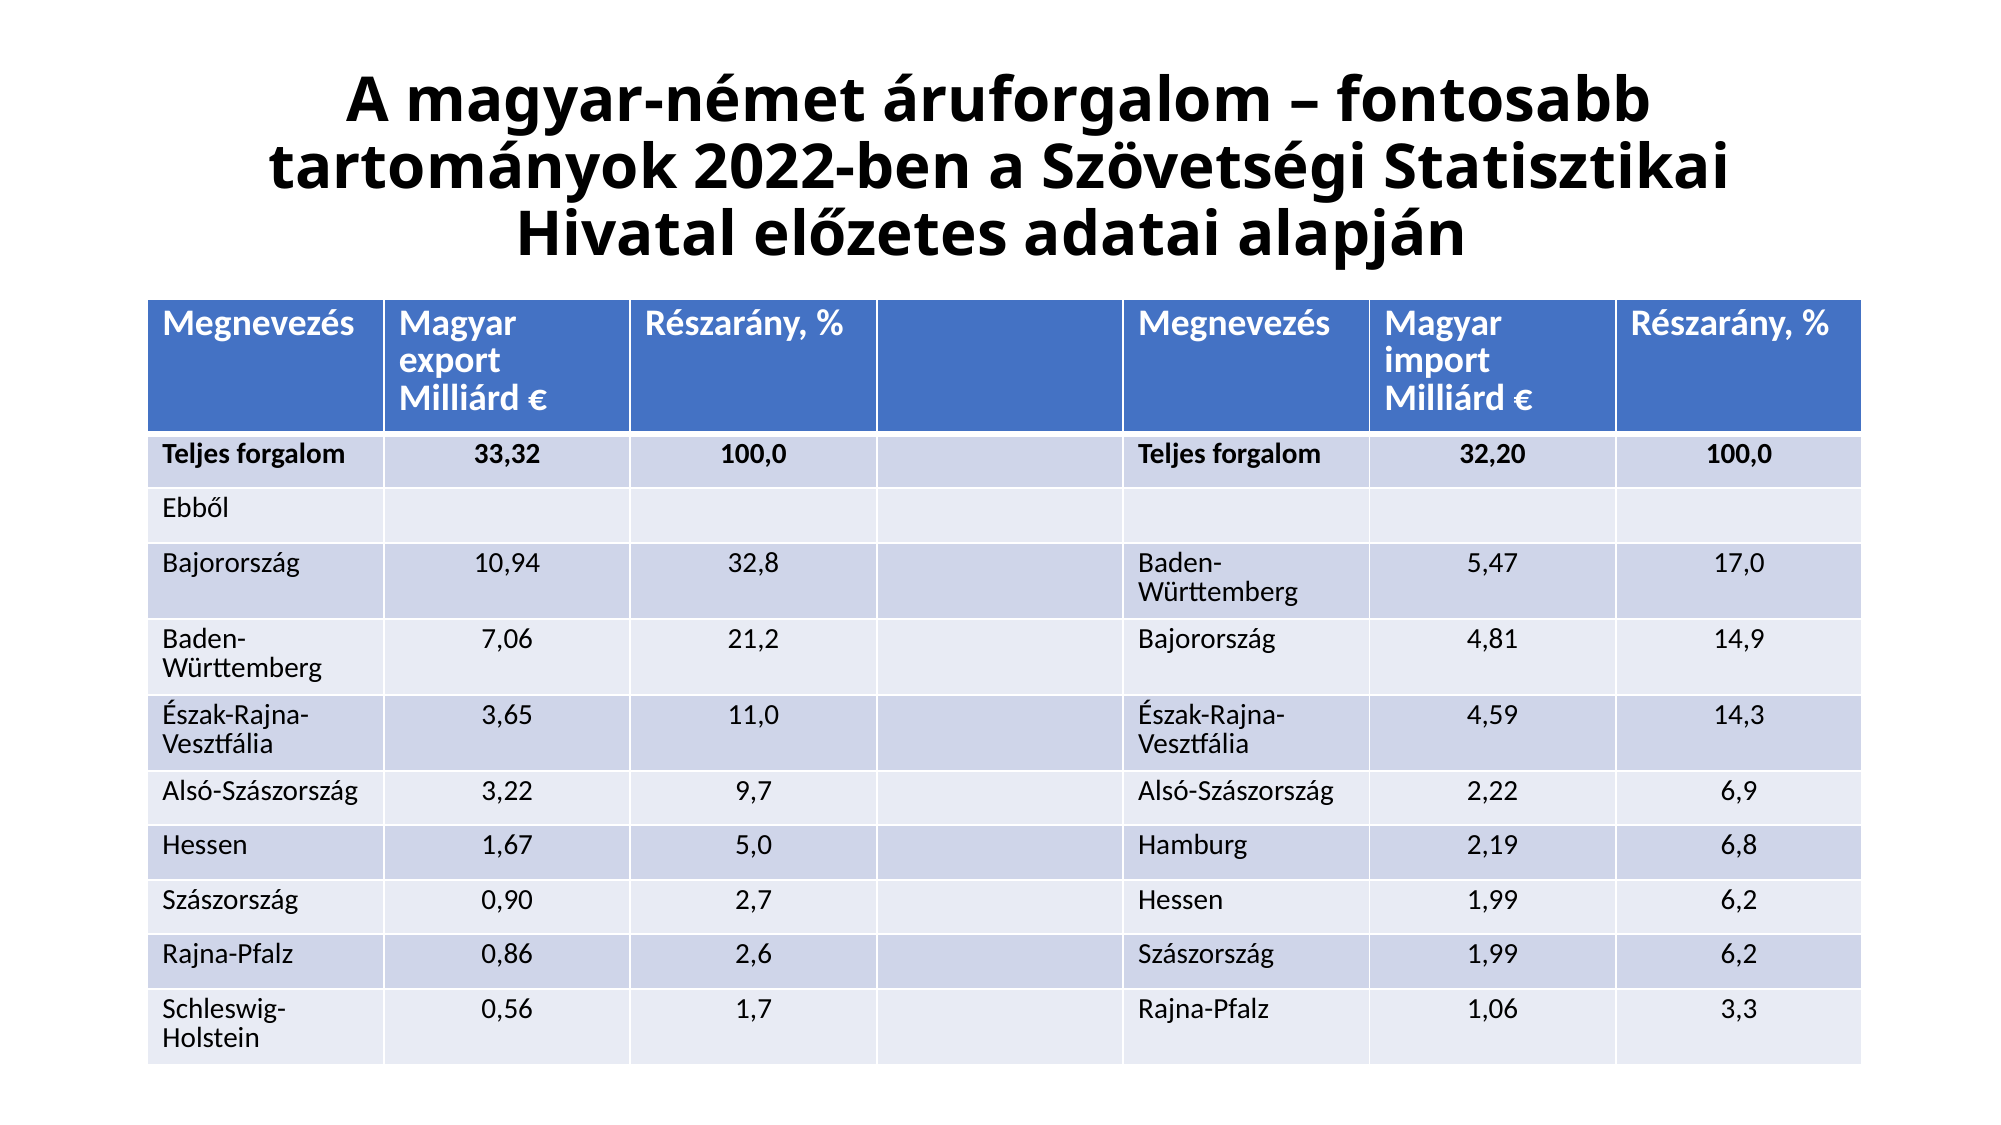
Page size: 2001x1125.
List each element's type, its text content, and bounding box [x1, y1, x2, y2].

table_cell 1,06 [1370, 990, 1615, 1064]
table_cell 2,22 [1370, 772, 1615, 824]
table_cell 0,56 [385, 990, 629, 1064]
table_header Részarány, % [1617, 300, 1861, 431]
title A magyar-német áruforgalom – fontosabb tartományok 2022-ben a Szövetségi Statisztikai Hivatal előzetes adatai alapján [137, 59, 1863, 278]
table_cell 5,0 [631, 826, 876, 879]
table_cell 0,86 [385, 935, 629, 988]
table_cell [1124, 489, 1369, 542]
table_cell 6,2 [1617, 881, 1861, 933]
table_header Megnevezés [148, 300, 383, 431]
table_cell [878, 544, 1122, 618]
table_cell [878, 772, 1122, 824]
table_header Részarány, % [631, 300, 876, 431]
table_cell Baden-Württemberg [148, 620, 383, 694]
table_header Magyar export Milliárd € [385, 300, 629, 431]
table_cell 100,0 [1617, 437, 1861, 487]
table_cell 4,59 [1370, 696, 1615, 770]
table_cell 1,67 [385, 826, 629, 879]
table_cell 6,9 [1617, 772, 1861, 824]
table_cell Ebből [148, 489, 383, 542]
table_cell [385, 489, 629, 542]
table_cell 1,99 [1370, 881, 1615, 933]
table_cell 2,19 [1370, 826, 1615, 879]
table_cell [878, 881, 1122, 933]
table_cell 7,06 [385, 620, 629, 694]
table_cell 21,2 [631, 620, 876, 694]
table_cell 32,8 [631, 544, 876, 618]
table_cell 14,9 [1617, 620, 1861, 694]
table_cell 1,99 [1370, 935, 1615, 988]
table_cell Bajorország [1124, 620, 1369, 694]
table_cell Baden-Württemberg [1124, 544, 1369, 618]
table_cell 100,0 [631, 437, 876, 487]
table_cell [878, 489, 1122, 542]
table_cell 17,0 [1617, 544, 1861, 618]
table_cell Rajna-Pfalz [148, 935, 383, 988]
table_cell [1617, 489, 1861, 542]
table_cell [878, 620, 1122, 694]
table_cell 1,7 [631, 990, 876, 1064]
table_cell 33,32 [385, 437, 629, 487]
table_cell 5,47 [1370, 544, 1615, 618]
table_cell Teljes forgalom [1124, 437, 1369, 487]
table_cell [1370, 489, 1615, 542]
table_cell Szászország [148, 881, 383, 933]
table_cell Teljes forgalom [148, 437, 383, 487]
table_header Megnevezés [1124, 300, 1369, 431]
table_cell 9,7 [631, 772, 876, 824]
table_cell Hamburg [1124, 826, 1369, 879]
table_cell Hessen [148, 826, 383, 879]
table_cell Schleswig-Holstein [148, 990, 383, 1064]
table_cell Bajorország [148, 544, 383, 618]
table_cell Alsó-Szászország [148, 772, 383, 824]
table_cell 3,3 [1617, 990, 1861, 1064]
table_cell [878, 990, 1122, 1064]
table_cell Alsó-Szászország [1124, 772, 1369, 824]
table_cell 4,81 [1370, 620, 1615, 694]
table_cell 14,3 [1617, 696, 1861, 770]
table_cell Rajna-Pfalz [1124, 990, 1369, 1064]
table_cell Szászország [1124, 935, 1369, 988]
table_cell 6,2 [1617, 935, 1861, 988]
table_cell 10,94 [385, 544, 629, 618]
table_cell [878, 935, 1122, 988]
table_cell 2,7 [631, 881, 876, 933]
table_cell Észak-Rajna-Vesztfália [1124, 696, 1369, 770]
table_cell 3,22 [385, 772, 629, 824]
table_header Magyar import Milliárd € [1370, 300, 1615, 431]
table_cell [878, 826, 1122, 879]
table_cell 6,8 [1617, 826, 1861, 879]
table_cell Észak-Rajna-Vesztfália [148, 696, 383, 770]
table_cell 3,65 [385, 696, 629, 770]
table_cell Hessen [1124, 881, 1369, 933]
table_cell 0,90 [385, 881, 629, 933]
table_header [878, 300, 1122, 431]
table_cell 11,0 [631, 696, 876, 770]
table_cell [878, 696, 1122, 770]
table_cell 2,6 [631, 935, 876, 988]
table_cell 32,20 [1370, 437, 1615, 487]
table_cell [878, 437, 1122, 487]
table_cell [631, 489, 876, 542]
